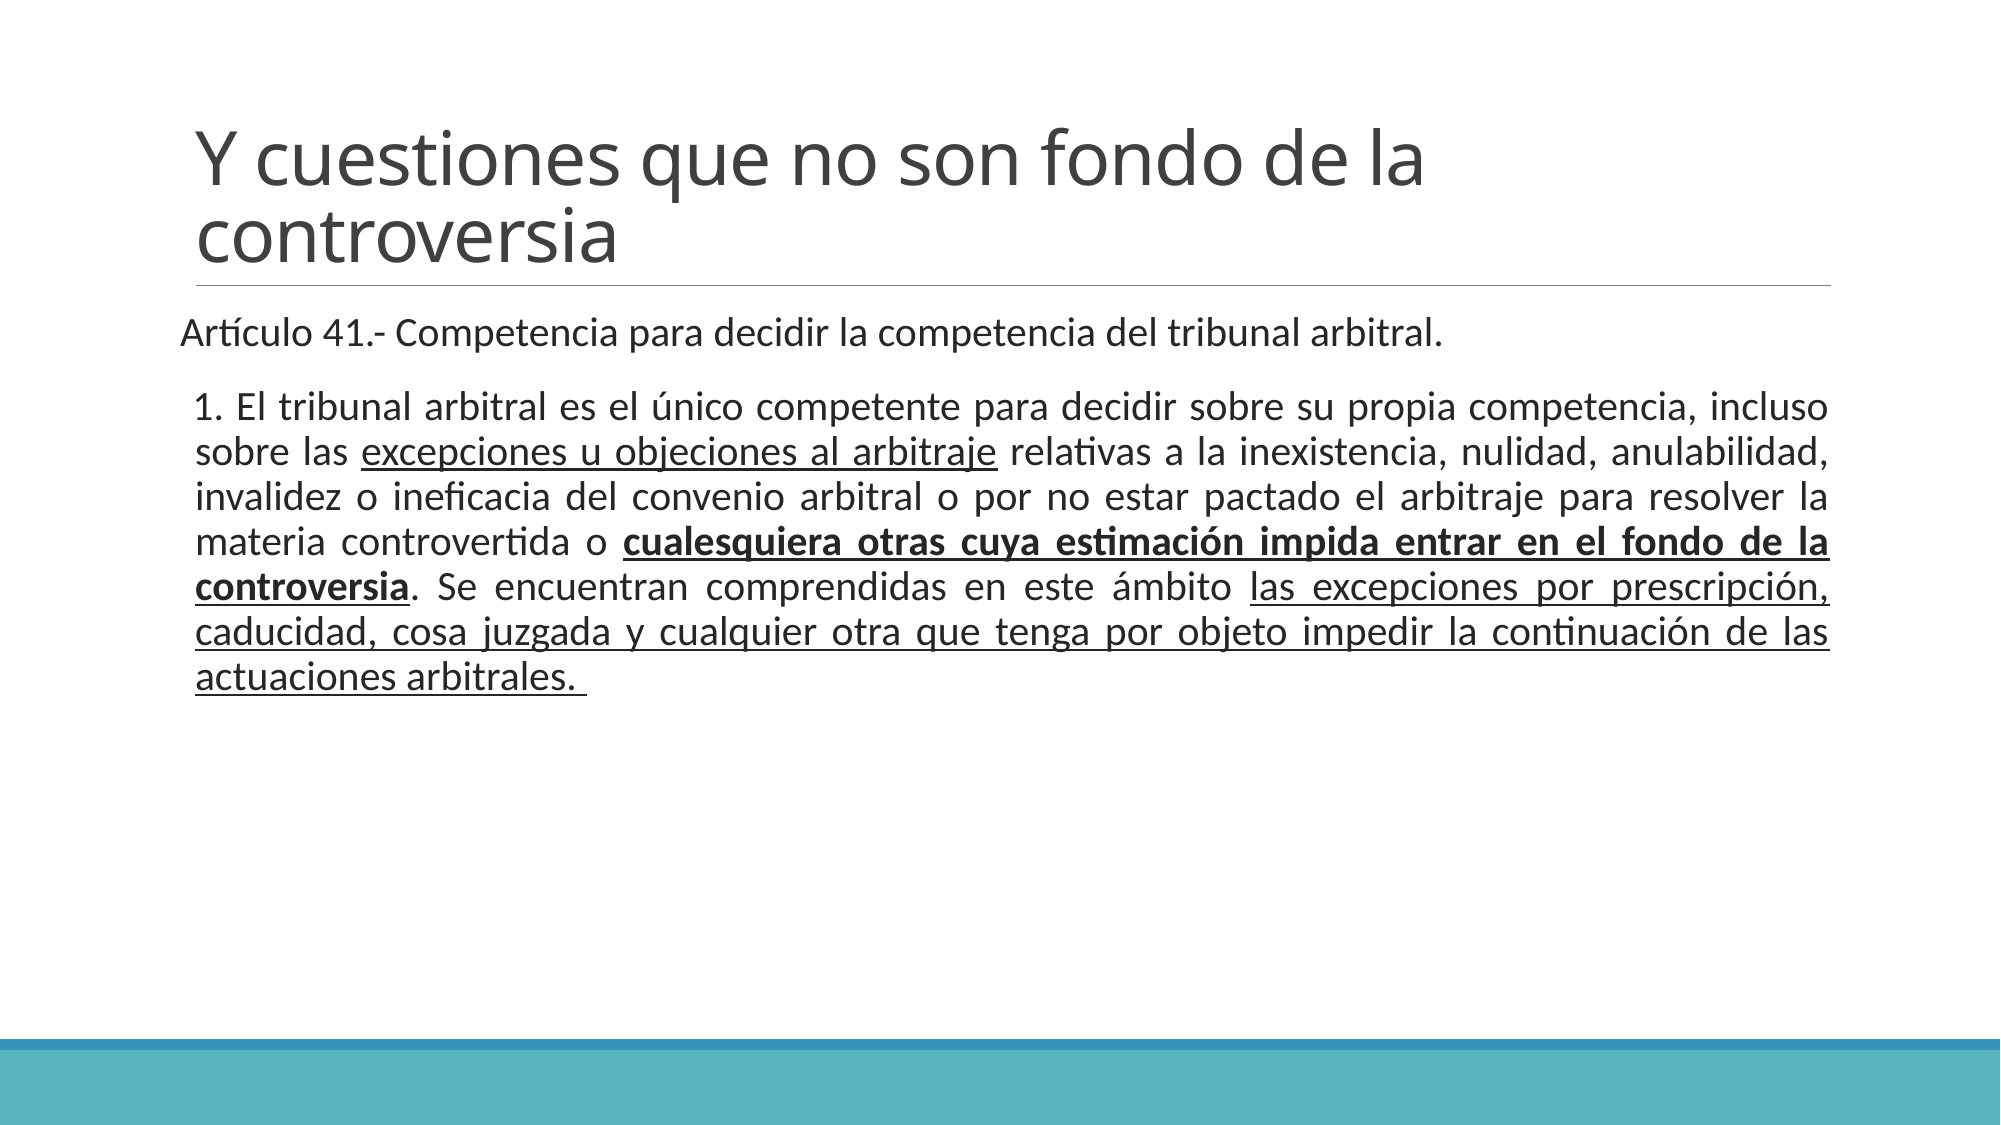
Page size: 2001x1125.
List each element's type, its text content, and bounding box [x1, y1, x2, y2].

list Artículo 41.- Competencia para decidir la competencia del tribunal arbitral. 1. El tribunal arbitral es el único competente para decidir sobre su propia competencia, incluso sobre las excepciones u objeciones al arbitraje relativas a la inexistencia, nulidad, anulabilidad, invalidez o ineficacia del convenio arbitral o por no estar pactado el arbitraje para resolver la materia controvertida o cualesquiera otras cuya estimación impida entrar en el fondo de la controversia. Se encuentran comprendidas en este ámbito las excepciones por prescripción, caducidad, cosa juzgada y cualquier otra que tenga por objeto impedir la continuación de las actuaciones arbitrales. [180, 302, 1830, 963]
title Y cuestiones que no son fondo de la controversia [180, 47, 1830, 285]
